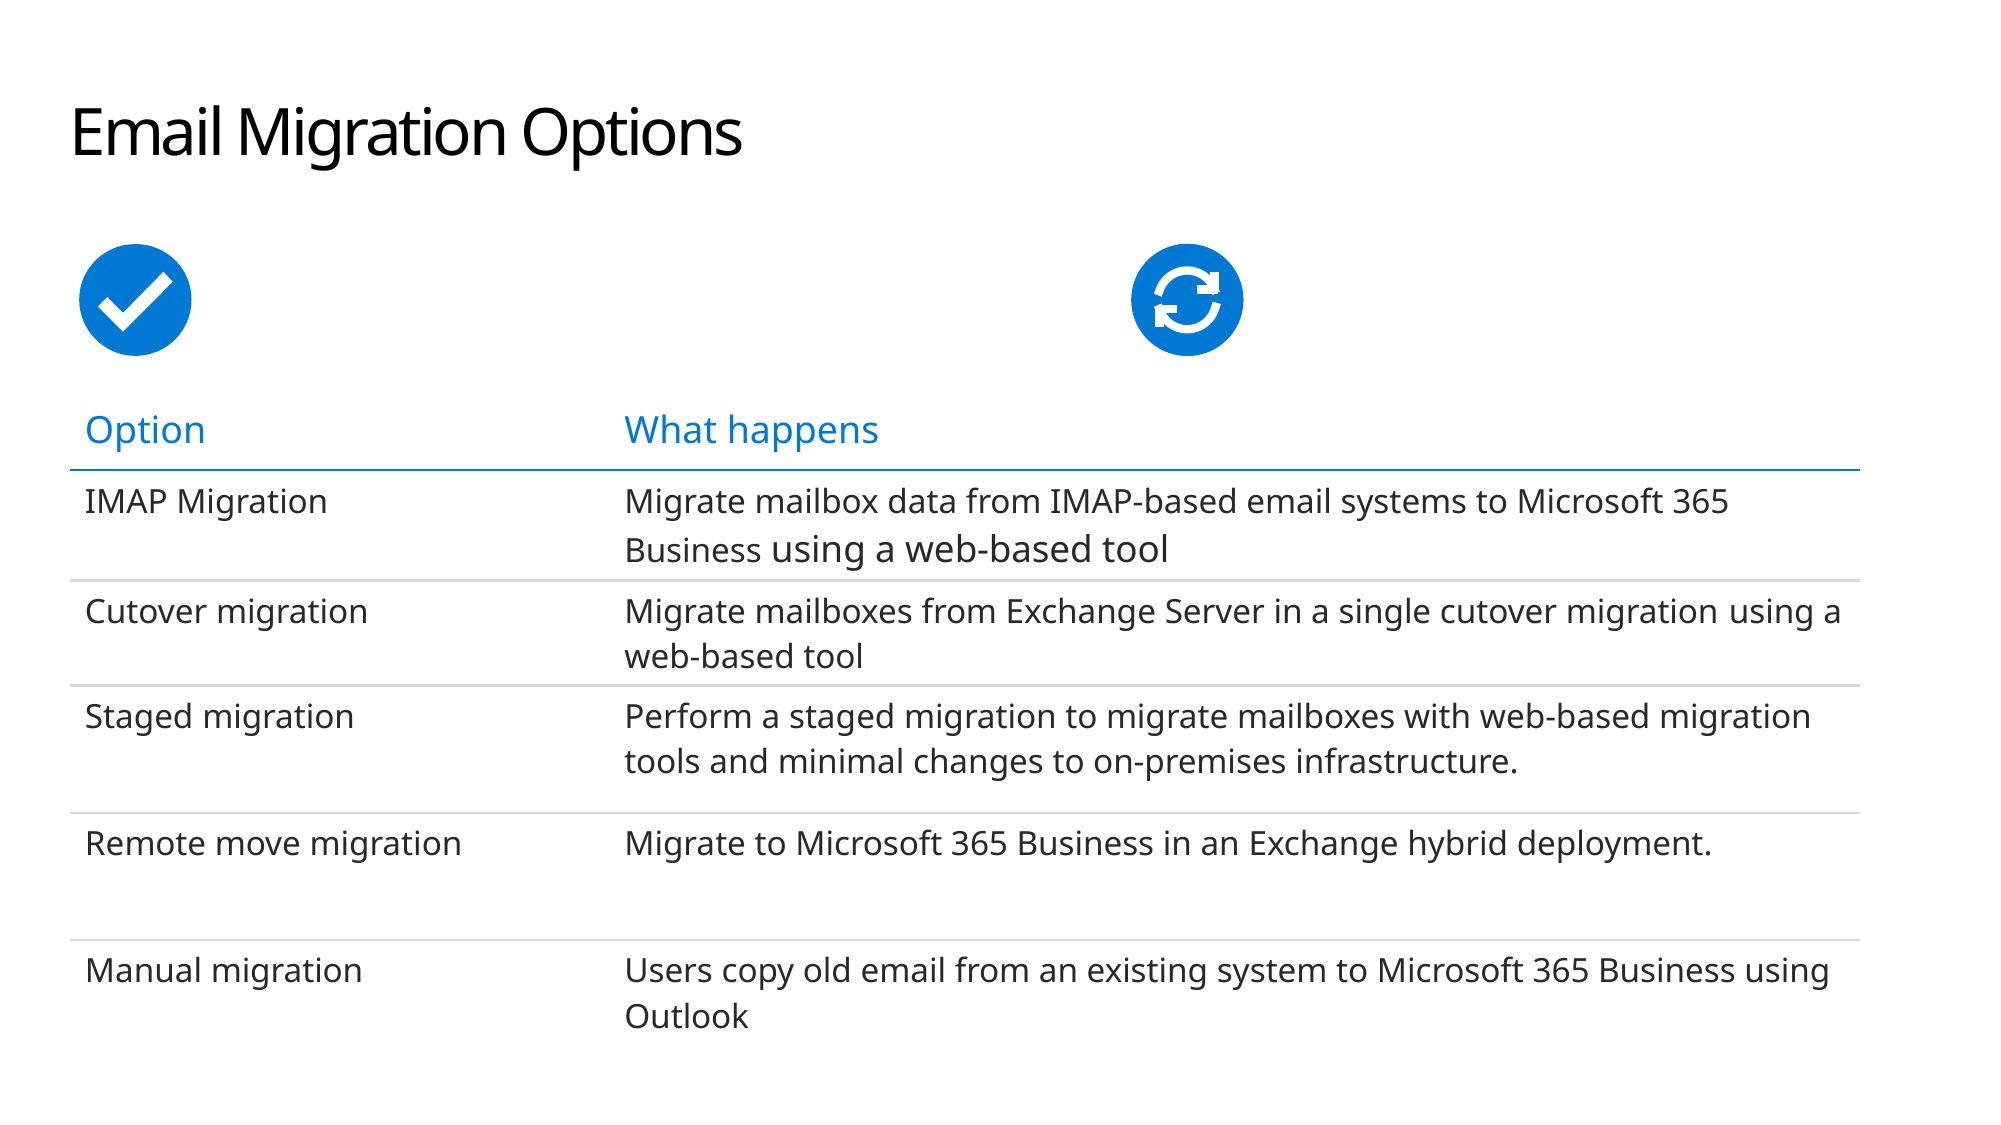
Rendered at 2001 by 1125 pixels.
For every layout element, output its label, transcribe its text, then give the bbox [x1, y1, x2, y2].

table_cell Manual migration [70, 941, 609, 1067]
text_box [1130, 243, 1244, 357]
table_header Option [70, 396, 609, 469]
table_cell Cutover migration [70, 582, 609, 684]
title Email Migration Options [69, 72, 1930, 197]
table_cell Staged migration [70, 687, 609, 812]
table_cell IMAP Migration [70, 471, 609, 579]
table_cell Users copy old email from an existing system to Microsoft 365 Business using Outlook [609, 941, 1860, 1067]
table_cell Remote move migration [70, 814, 609, 939]
table_cell Migrate mailboxes from Exchange Server in a single cutover migration using a web-based tool [609, 582, 1860, 684]
text_box [79, 244, 192, 356]
table_header What happens [609, 396, 1860, 469]
table_cell Perform a staged migration to migrate mailboxes with web-based migration tools and minimal changes to on-premises infrastructure. [609, 687, 1860, 812]
table_cell Migrate mailbox data from IMAP-based email systems to Microsoft 365 Business using a web-based tool [609, 471, 1860, 579]
table_cell Migrate to Microsoft 365 Business in an Exchange hybrid deployment. [609, 814, 1860, 939]
